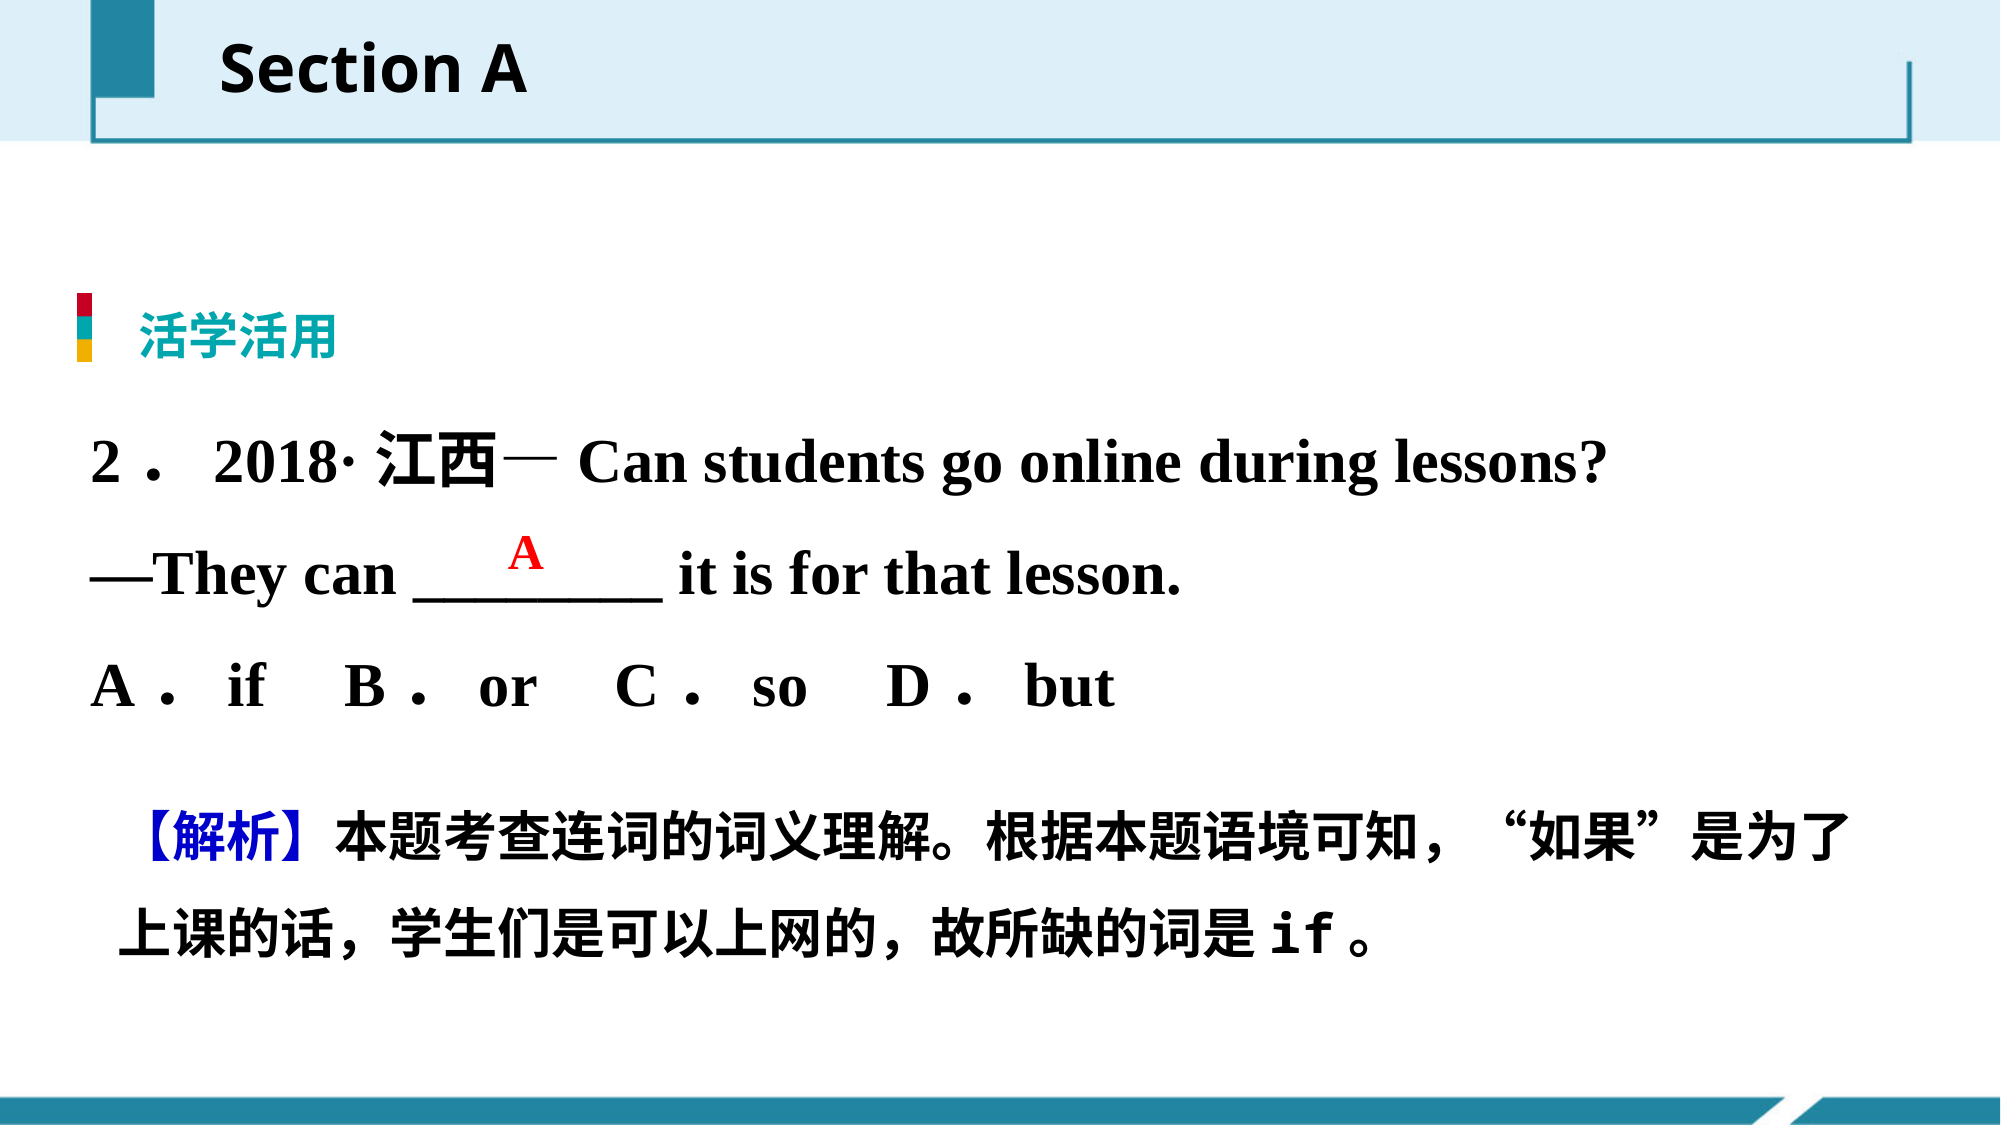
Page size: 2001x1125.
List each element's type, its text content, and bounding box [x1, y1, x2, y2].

picture [0, 0, 2001, 1125]
text_box A [493, 511, 597, 587]
text_box 2．2018·江西—Can stu­dents go online during lessons? —They can ________ it is for that lesson. A．if B．or C．so D．but [75, 374, 1840, 727]
text_box Section A [205, 18, 543, 114]
text_box 活学活用 [124, 267, 366, 372]
text_box 【解析】本题考查连词的词义理解。根据本题语境可知，“如果”是为了上课的话，学生们是可以上网的，故所缺的词是if。 [103, 761, 1887, 972]
